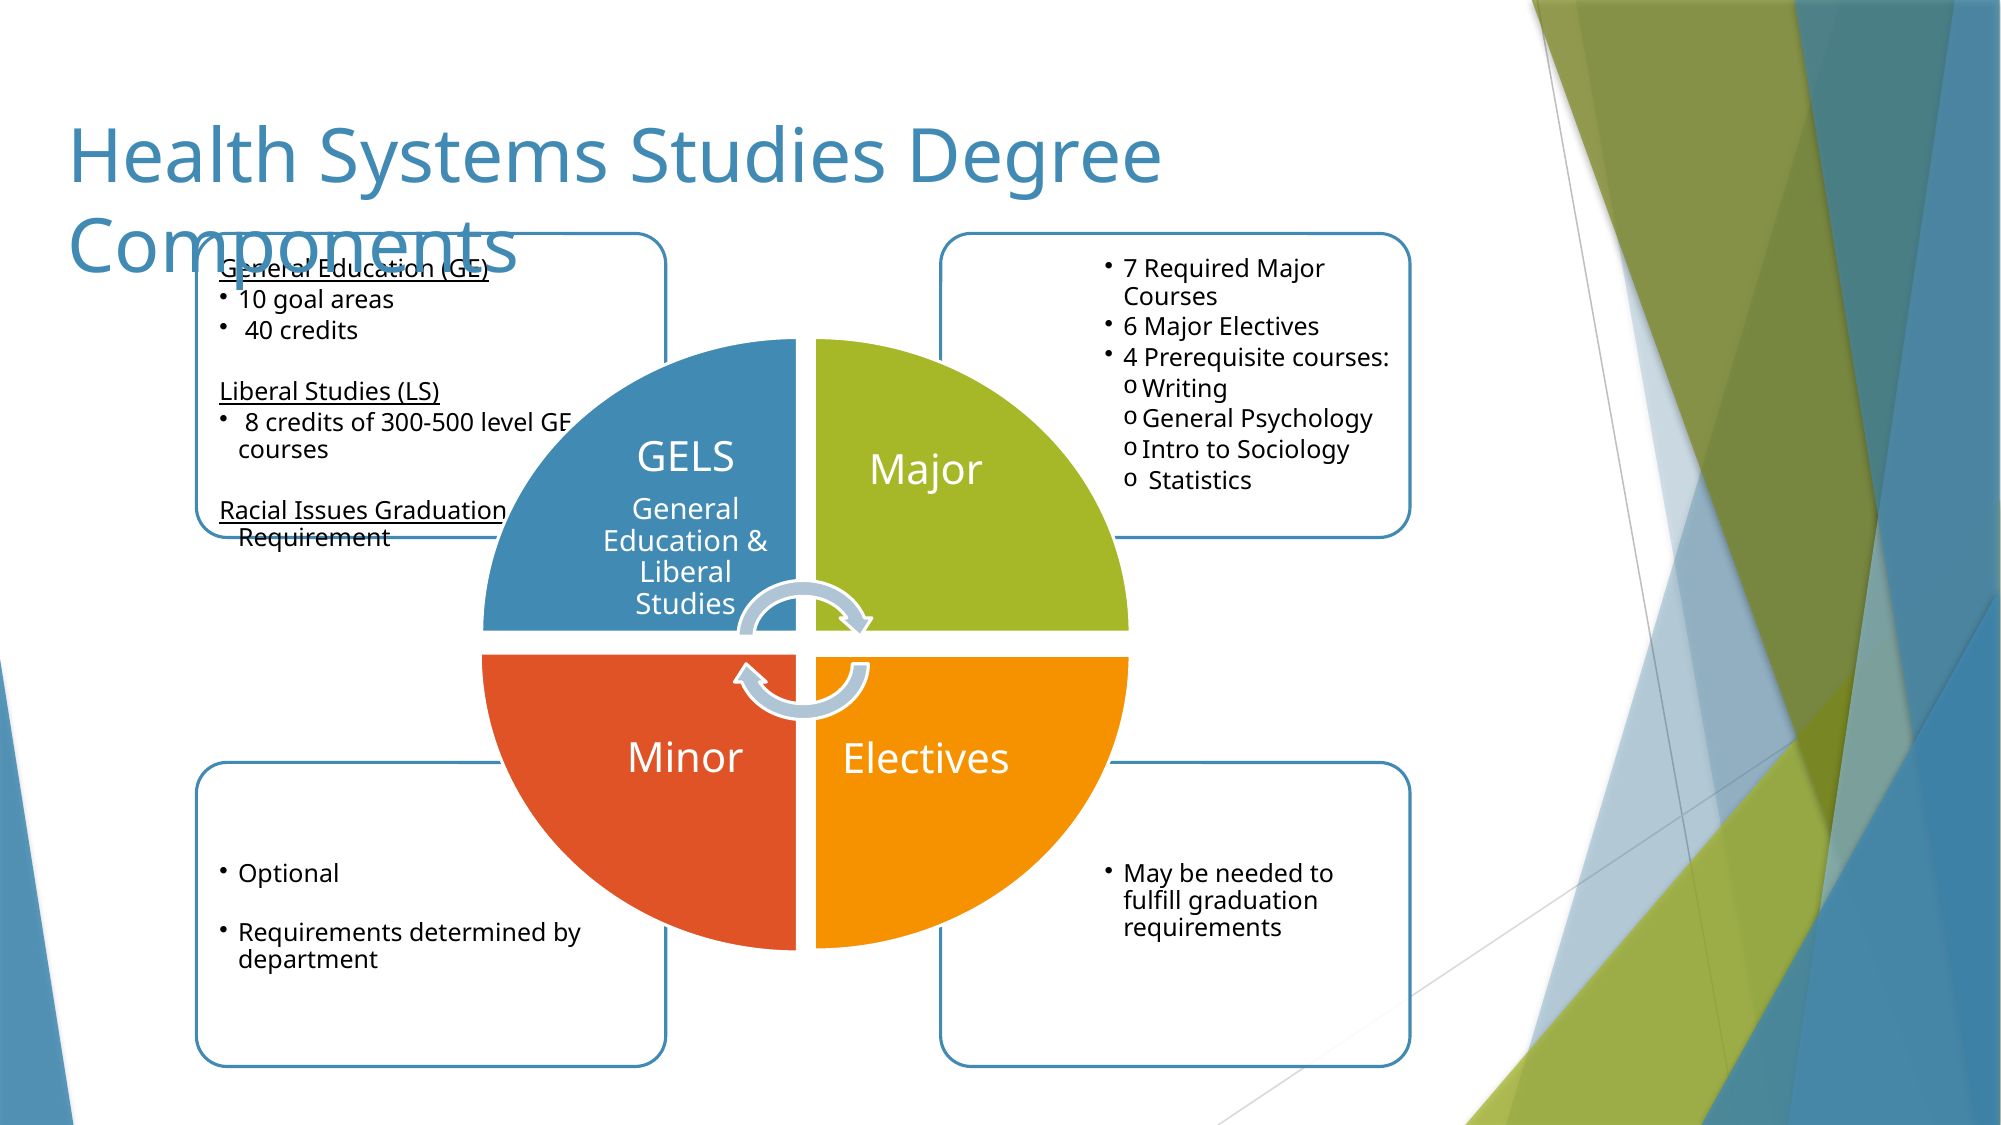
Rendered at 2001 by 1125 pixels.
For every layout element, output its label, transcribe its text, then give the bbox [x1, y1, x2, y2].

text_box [163, 174, 1444, 1125]
title Health Systems Studies Degree Components [52, 99, 1622, 317]
